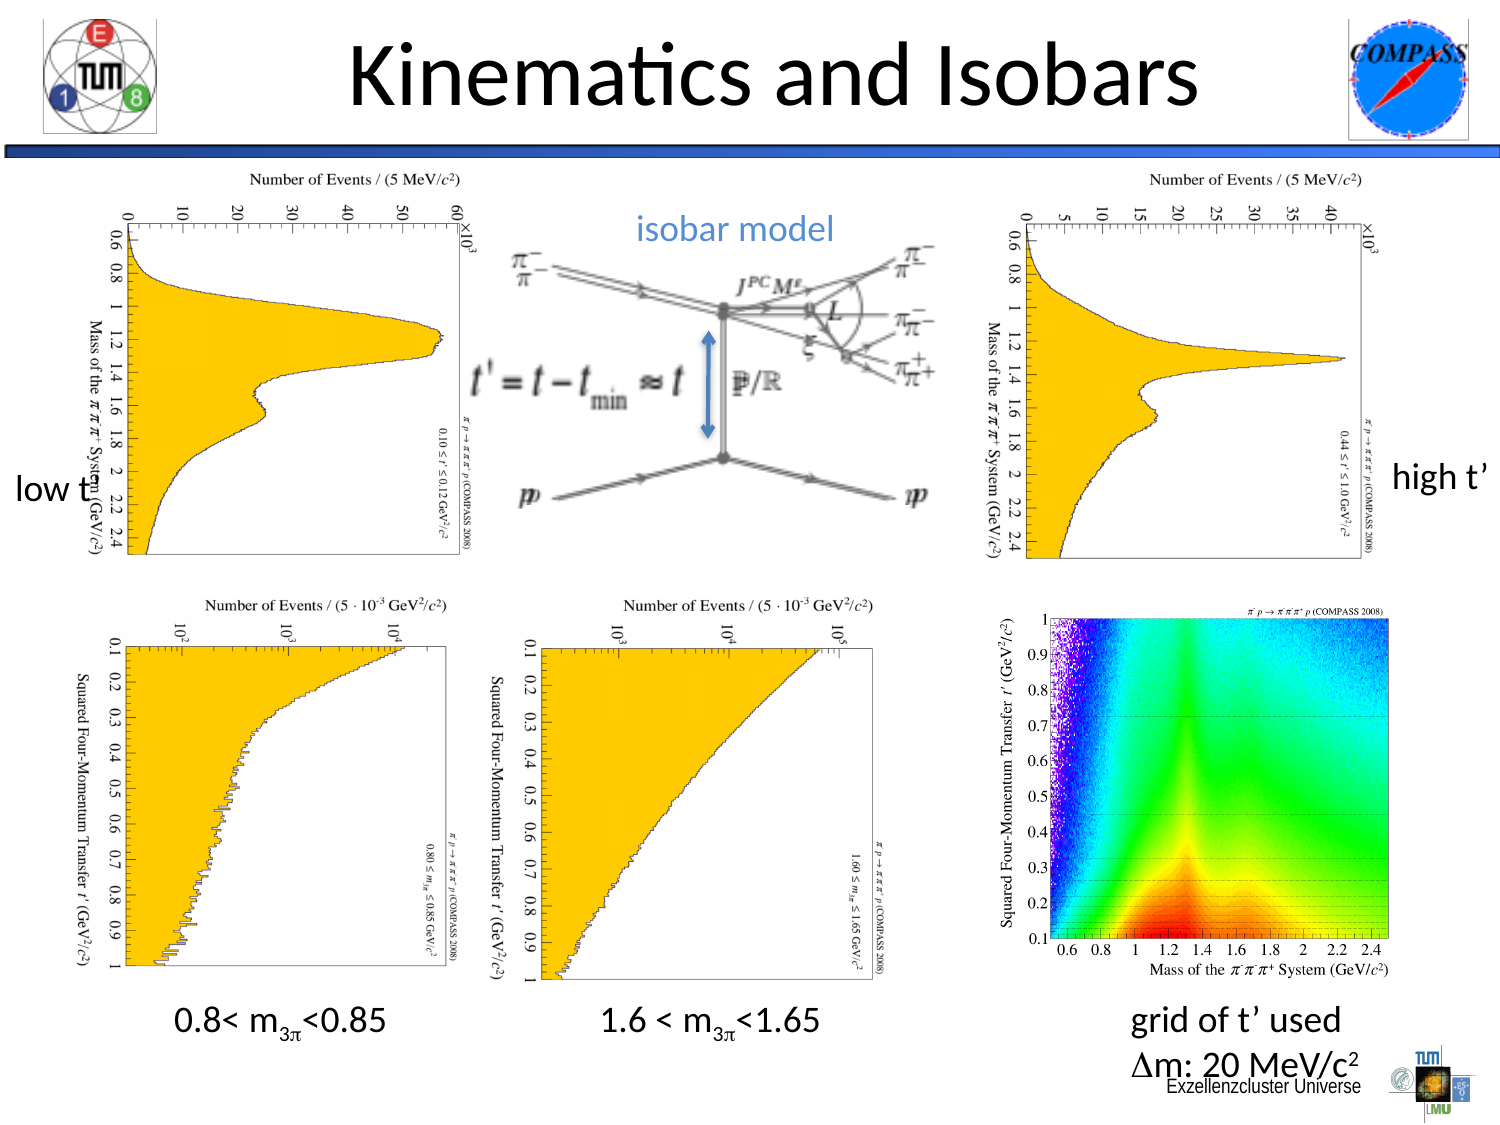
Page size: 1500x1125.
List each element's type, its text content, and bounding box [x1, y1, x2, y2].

picture [81, 167, 474, 570]
picture [979, 167, 1376, 574]
text_box 0.8< m3p<0.85 [159, 988, 408, 1054]
picture [997, 599, 1400, 989]
text_box grid of t’ used Dm: 20 MeV/c2 [1115, 996, 1383, 1093]
text_box high t’ [1380, 444, 1500, 505]
picture [81, 592, 460, 981]
title Kinematics and Isobars [100, 0, 1451, 138]
text_box low t’ [0, 456, 76, 516]
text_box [466, 349, 510, 415]
picture [501, 231, 946, 516]
text_box isobar model [621, 196, 850, 230]
picture [494, 592, 887, 995]
picture [1389, 1044, 1476, 1124]
text_box 1.6 < m3p<1.65 [584, 1002, 880, 1054]
